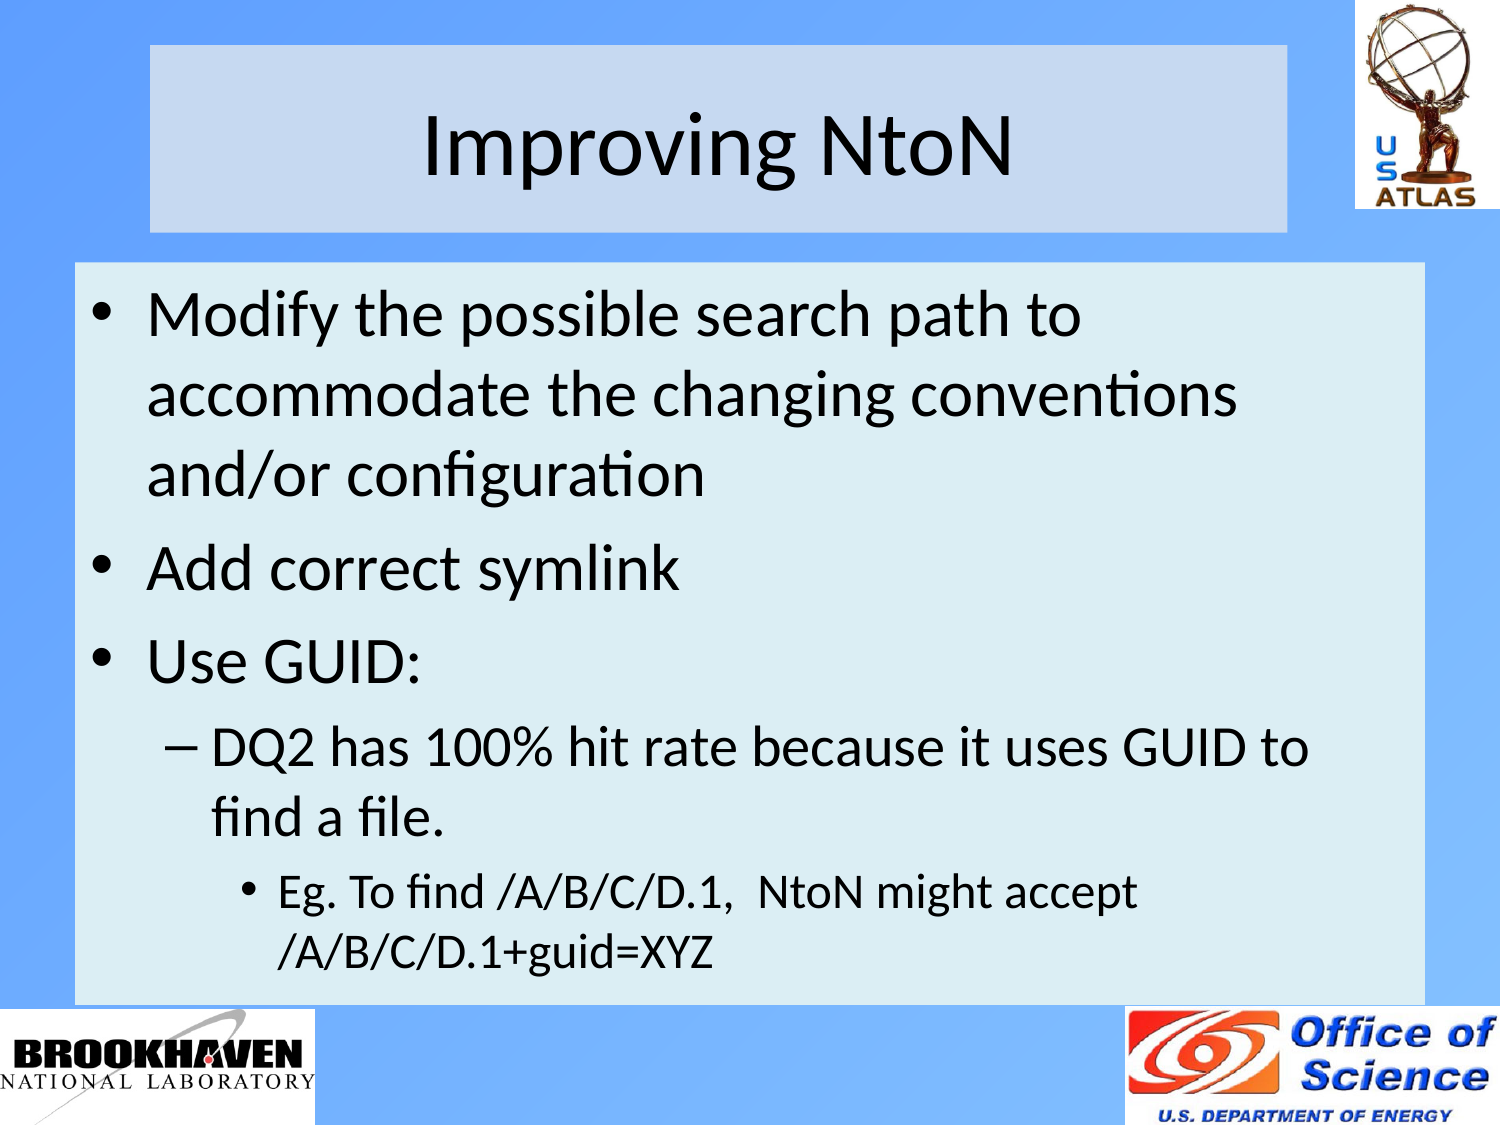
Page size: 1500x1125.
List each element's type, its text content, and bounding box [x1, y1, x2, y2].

picture [0, 1009, 316, 1125]
picture [1355, 0, 1500, 209]
list Modify the possible search path to accommodate the changing conventions and/or configuration Add correct symlink Use GUID: DQ2 has 100% hit rate because it uses GUID to find a file. Eg. To find /A/B/C/D.1, NtoN might accept /A/B/C/D.1+guid=XYZ [75, 262, 1425, 1005]
picture [1124, 1006, 1500, 1125]
title Improving NtoN [150, 45, 1288, 233]
